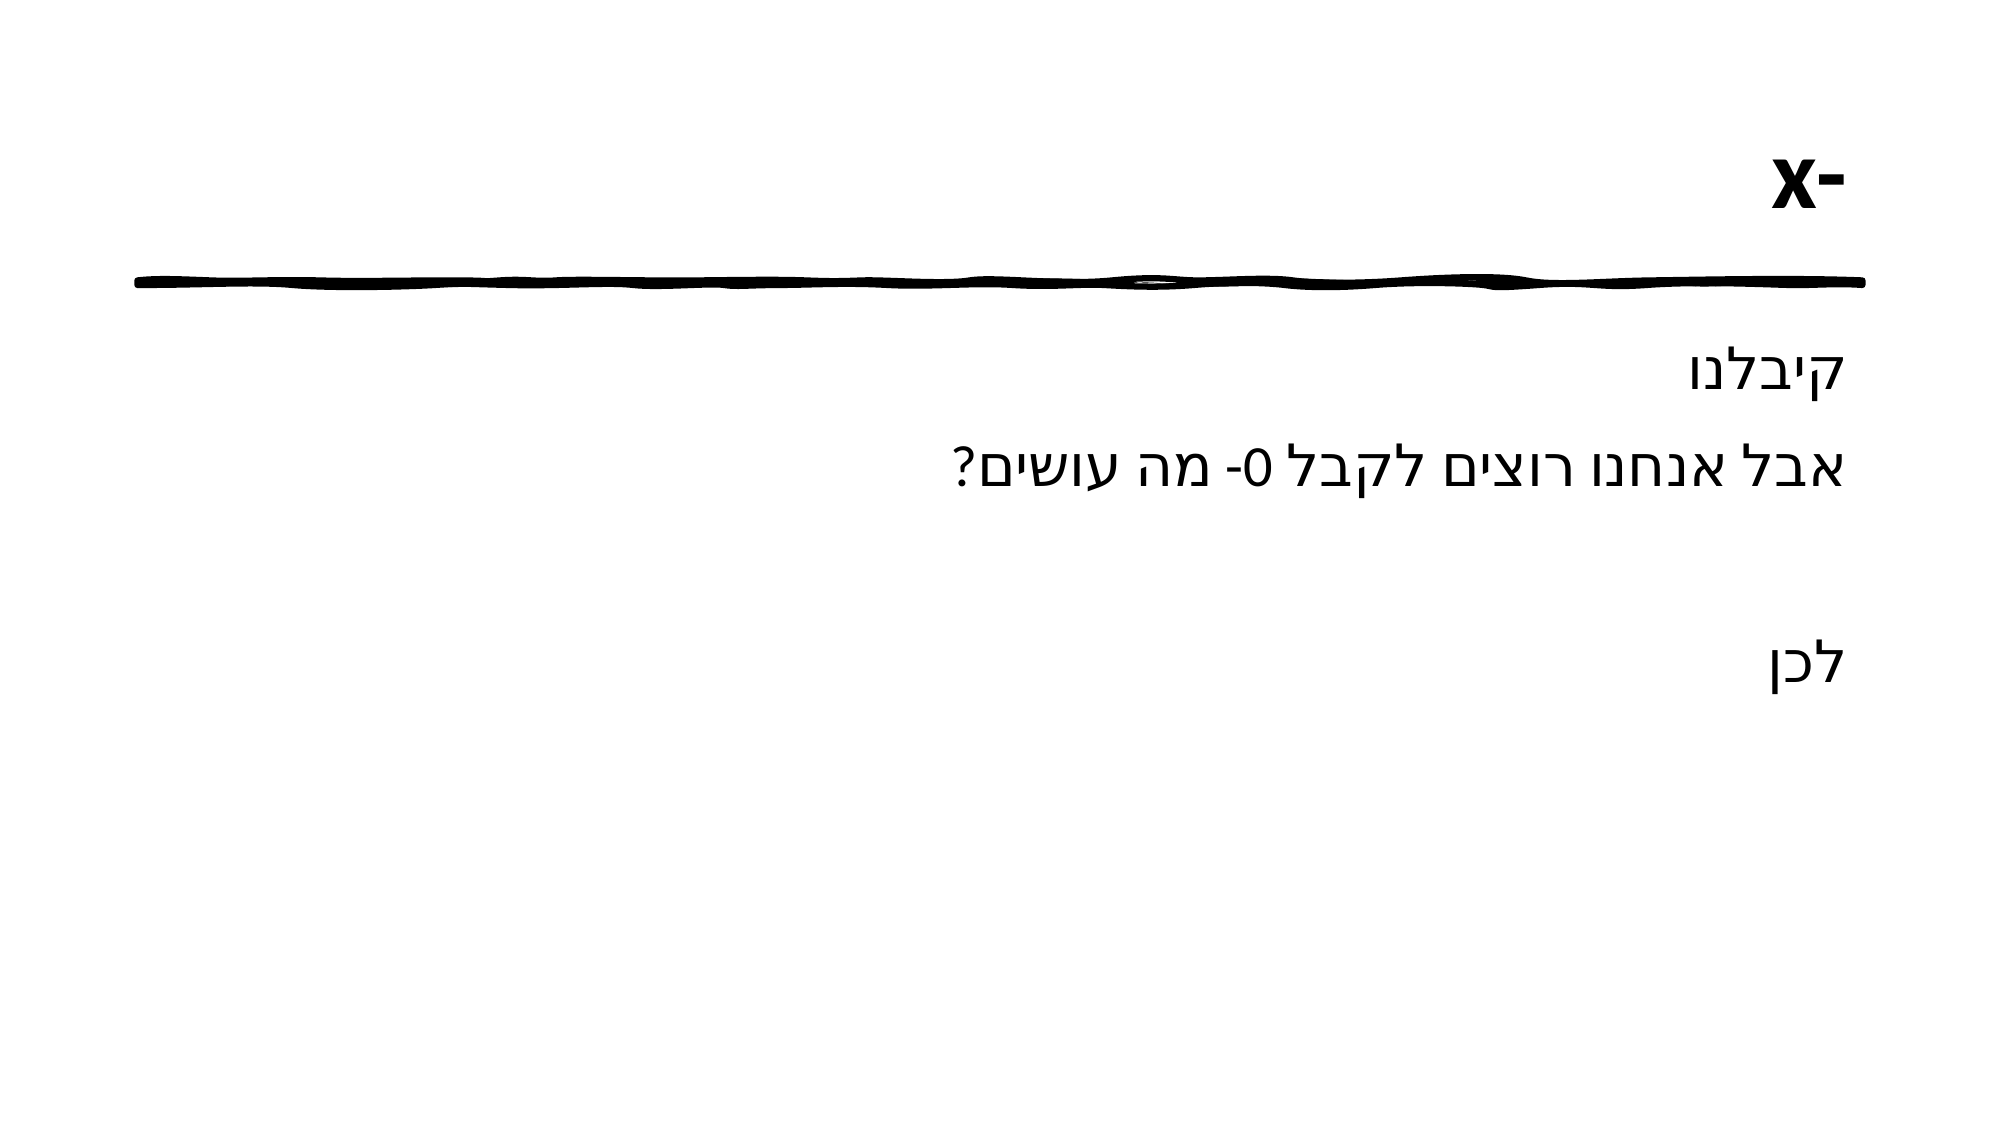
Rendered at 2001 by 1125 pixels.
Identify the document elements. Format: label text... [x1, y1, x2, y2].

title -x [137, 59, 1863, 278]
